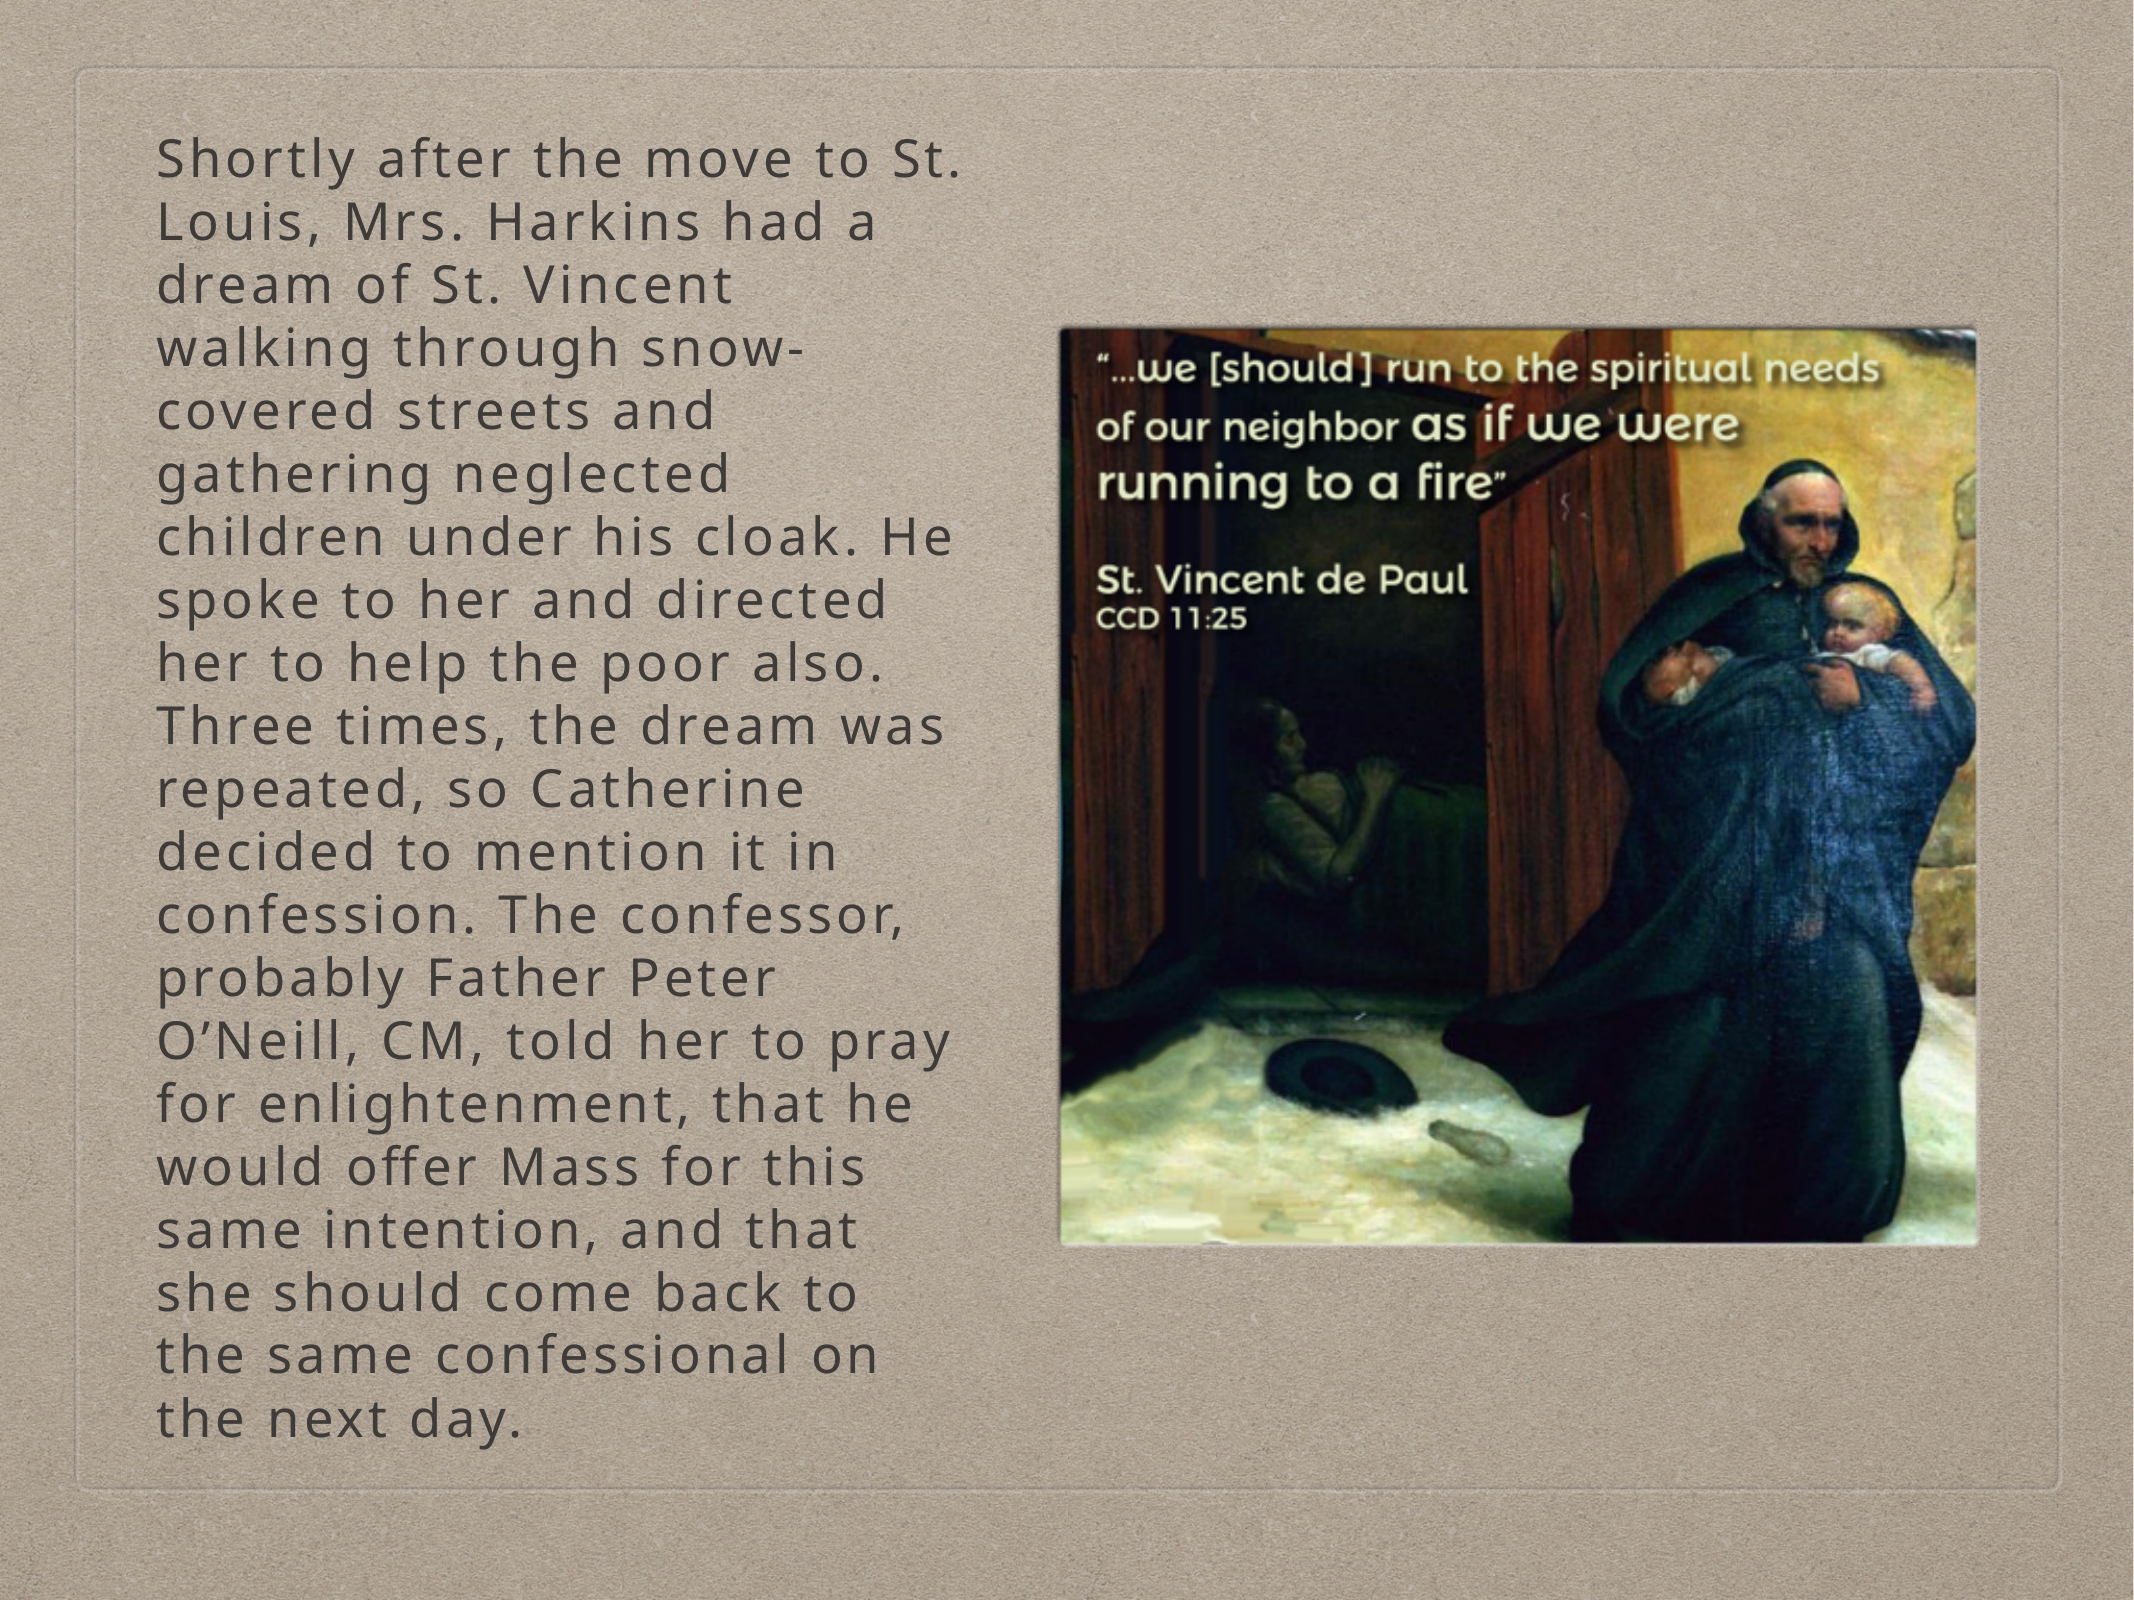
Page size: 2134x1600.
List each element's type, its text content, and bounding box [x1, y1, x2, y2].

title Shortly after the move to St. Louis, Mrs. Harkins had a dream of St. Vincent walking through snow-covered streets and gathering neglected children under his cloak. He spoke to her and directed her to help the poor also. Three times, the dream was repeated, so Catherine decided to mention it in confession. The confessor, probably Father Peter O’Neill, CM, told her to pray for enlightenment, that he would offer Mass for this same intention, and that she should come back to the same confessional on the next day. [147, 151, 982, 1422]
picture [0, 0, 2134, 1600]
